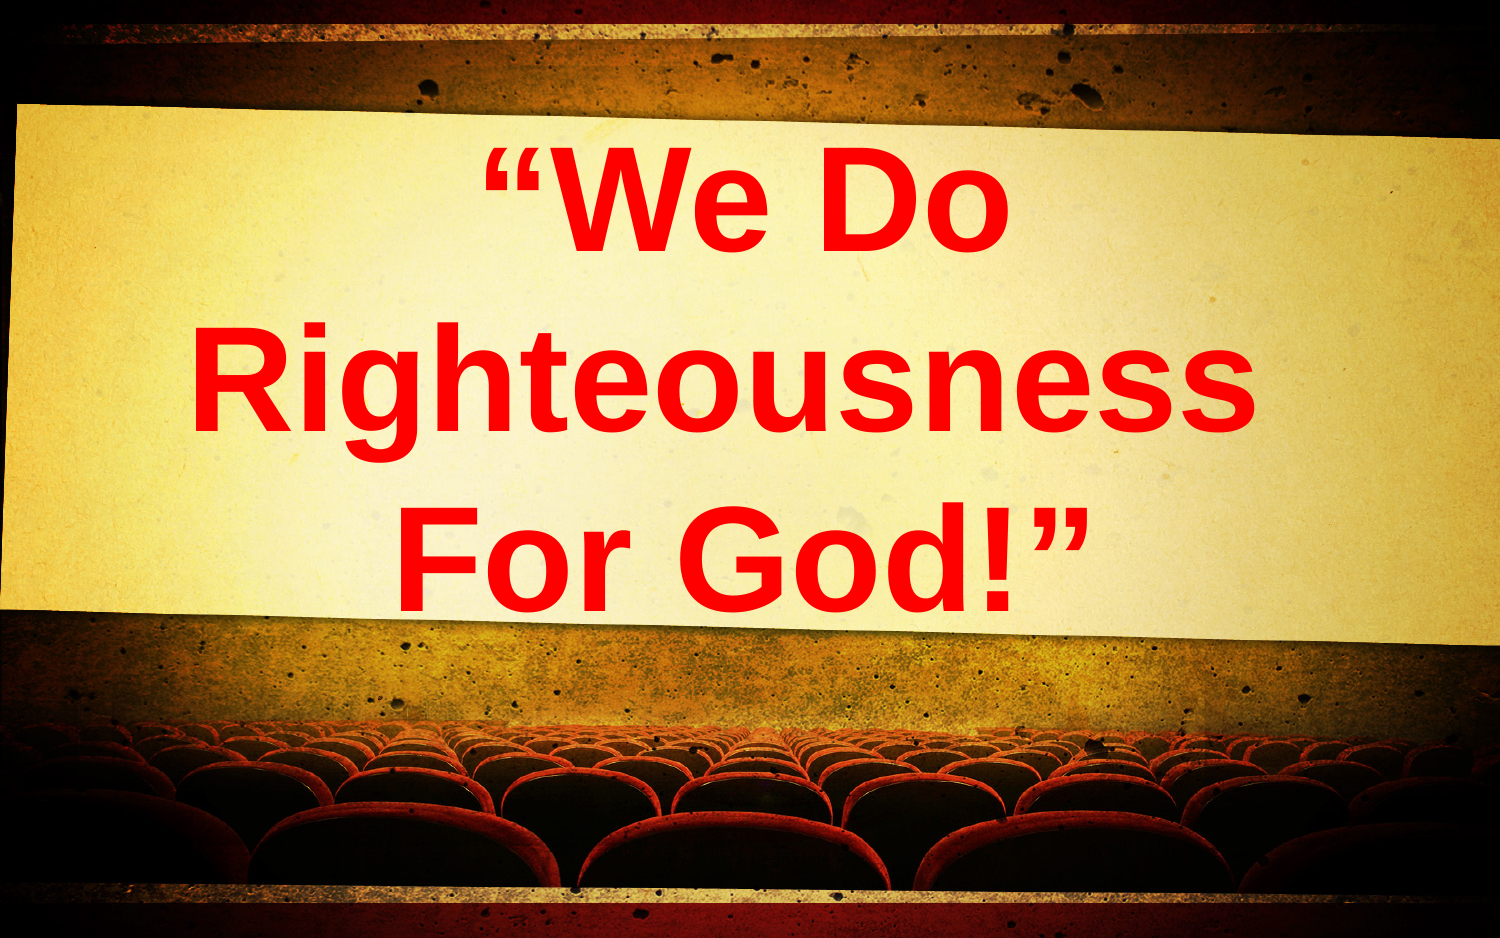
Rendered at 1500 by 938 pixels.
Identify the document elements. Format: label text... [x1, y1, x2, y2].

picture [0, 0, 1500, 938]
text_box “We Do Righteousness For God!” [0, 93, 1496, 649]
